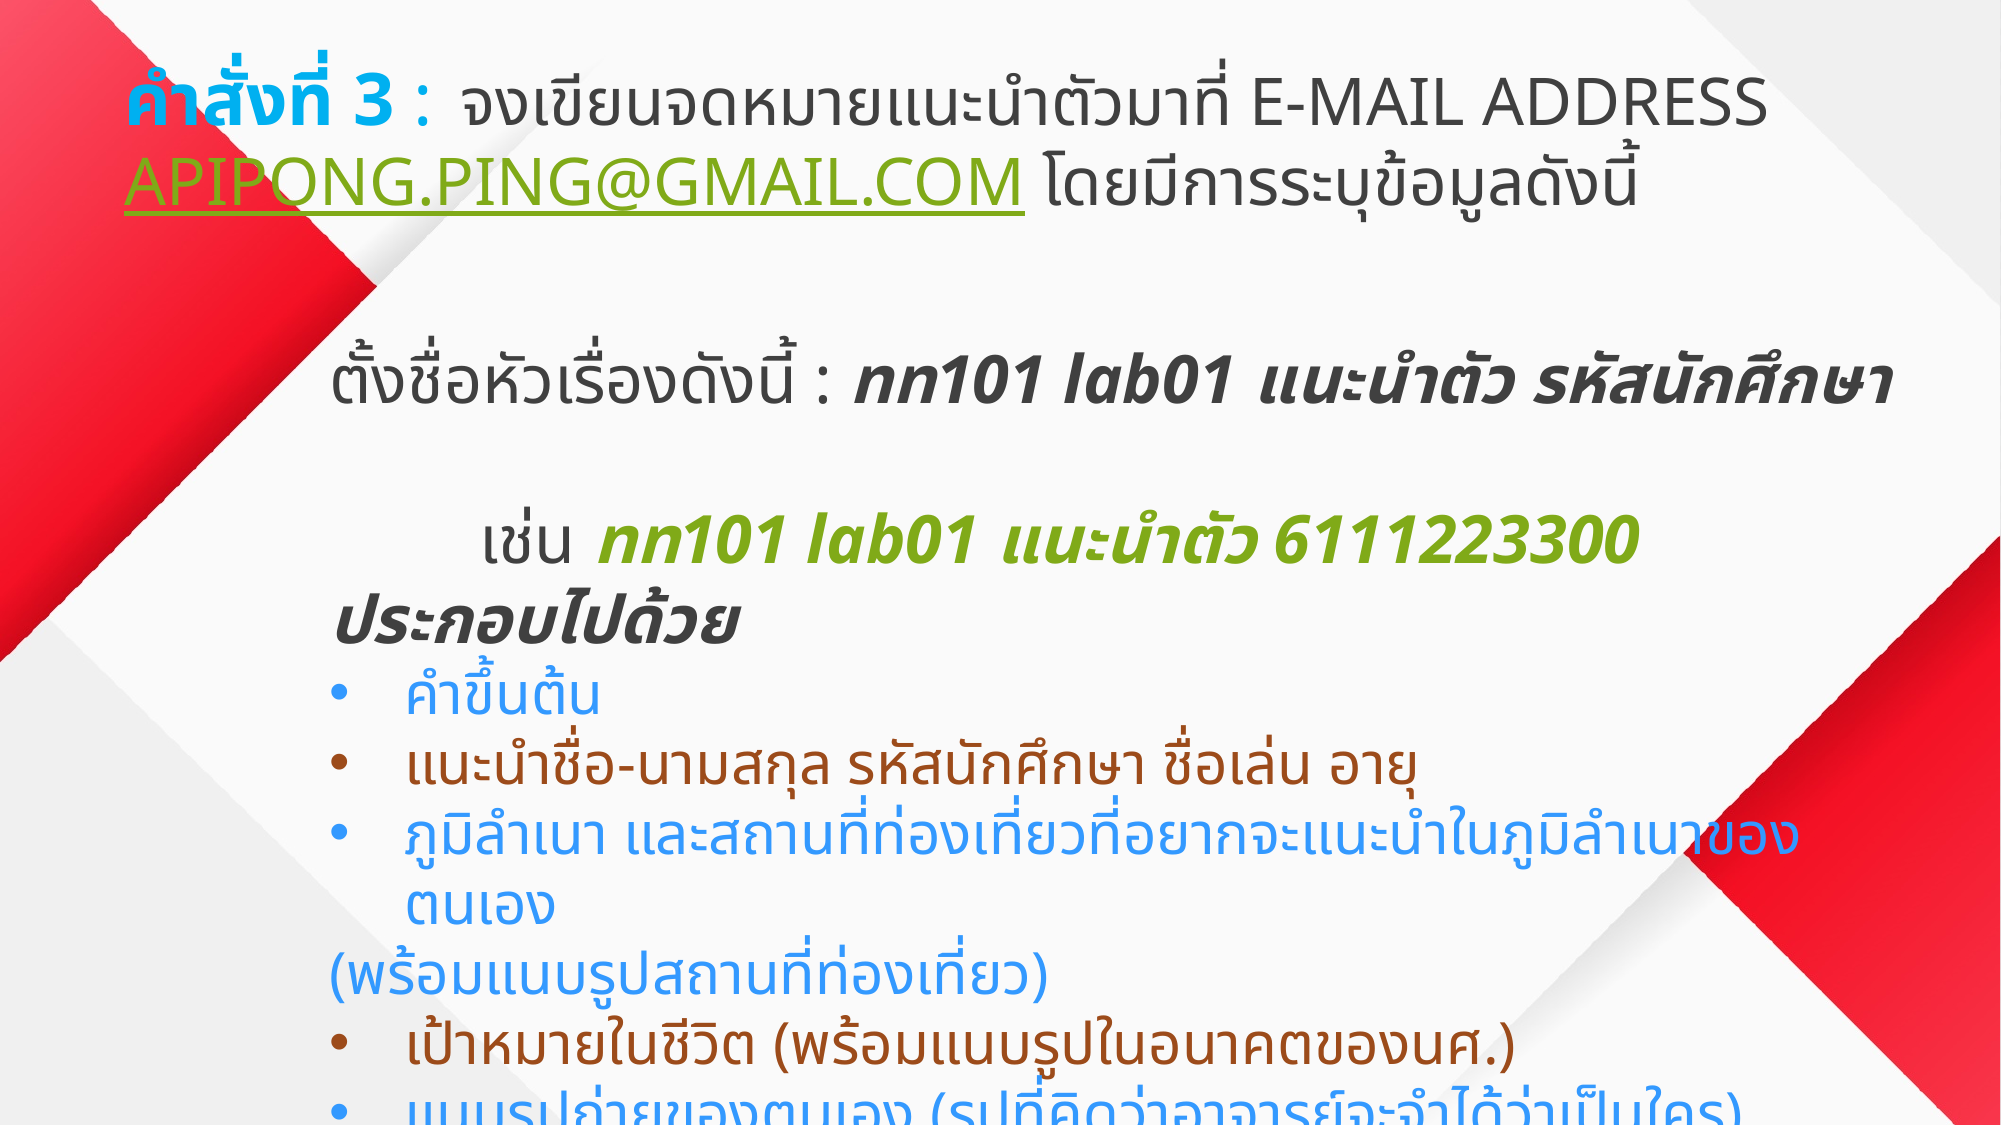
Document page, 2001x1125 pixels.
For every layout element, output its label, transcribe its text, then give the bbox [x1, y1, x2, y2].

picture [0, 0, 2001, 1125]
text_box ตั้งชื่อหัวเรื่องดังนี้ : ทท101 lab01 แนะนำตัว รหัสนักศึกษา เช่น ทท101 lab01 แนะนำตัว 6111223300 ประกอบไปด้วย คำขึ้นต้น แนะนำชื่อ-นามสกุล รหัสนักศึกษา ชื่อเล่น อายุ ภูมิลำเนา และสถานที่ท่องเที่ยวที่อยากจะแนะนำในภูมิลำเนาของตนเอง (พร้อมแนบรูปสถานที่ท่องเที่ยว) เป้าหมายในชีวิต (พร้อมแนบรูปในอนาคตของนศ.) แนบรูปถ่ายของตนเอง (รูปที่คิดว่าอาจารย์จะจำได้ว่าเป็นใคร) คำลงท้าย [314, 329, 1920, 1125]
title คำสั่งที่ 3 : จงเขียนจดหมายแนะนำตัวมาที่ e-mail address apipong.ping@gmail.com โดยมีการระบุข้อมูลดังนี้ [109, 43, 1980, 292]
